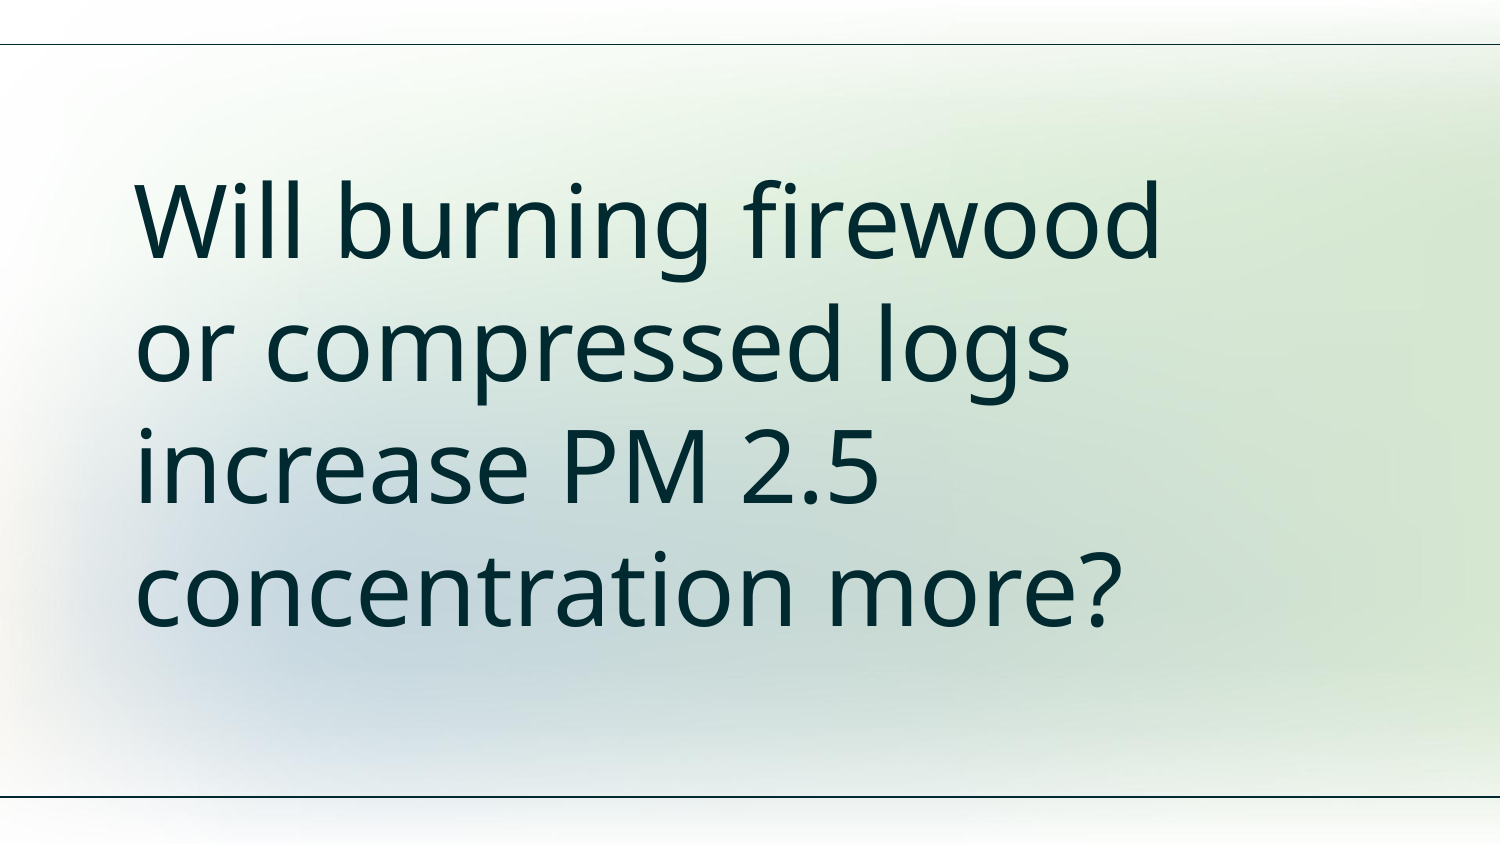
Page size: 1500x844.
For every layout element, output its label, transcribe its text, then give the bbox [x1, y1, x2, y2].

title Will burning firewood or compressed logs increase PM 2.5 concentration more? [118, 272, 1307, 531]
picture [0, 798, 1500, 844]
picture [0, 0, 1500, 44]
picture [0, 45, 1500, 796]
